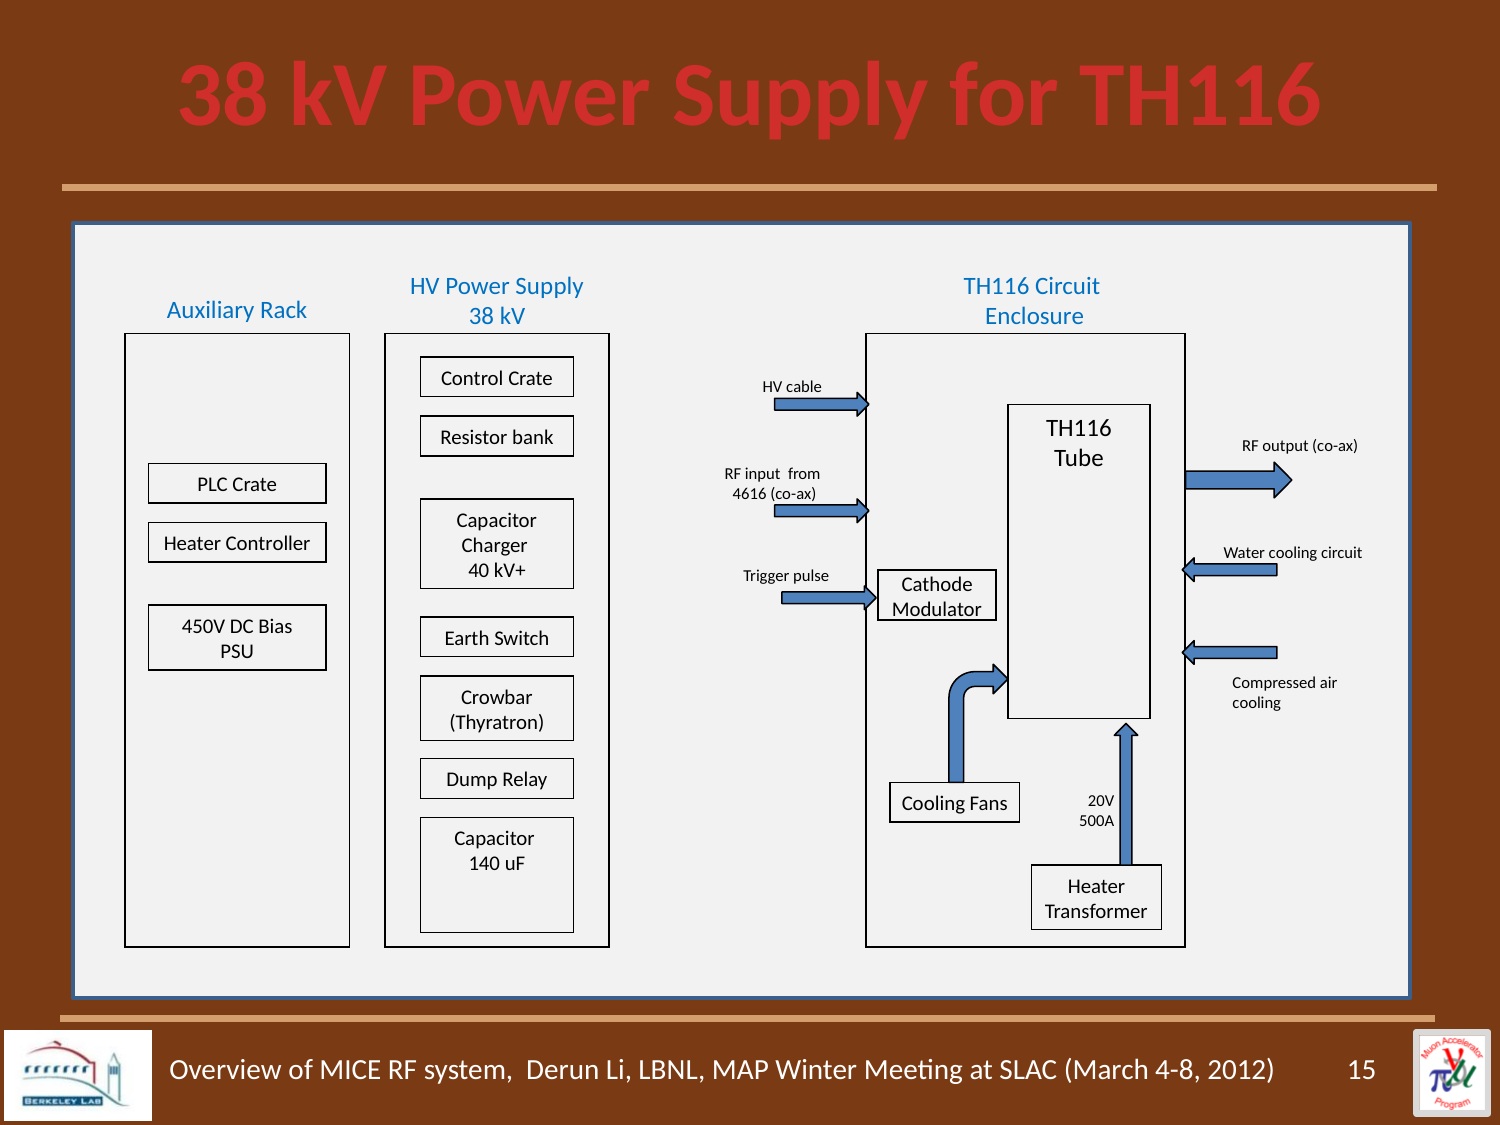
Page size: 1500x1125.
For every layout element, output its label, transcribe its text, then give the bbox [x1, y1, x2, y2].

text_box TH116 Tube [1008, 404, 1150, 719]
text_box Heater Transformer [1031, 865, 1162, 930]
text_box [781, 585, 877, 610]
text_box [1185, 463, 1292, 498]
text_box RF input from 4616 (co-ax) [691, 463, 858, 504]
picture [4, 1030, 152, 1121]
text_box [866, 333, 1186, 948]
text_box TH116 Circuit Enclosure [948, 262, 1121, 338]
picture [1419, 1035, 1485, 1110]
title 38 kV Power Supply for TH116 [75, 0, 1425, 183]
text_box [71, 221, 1412, 1000]
text_box 450V DC Bias PSU [148, 605, 326, 670]
text_box Resistor bank [420, 416, 574, 456]
text_box Cooling Fans [889, 782, 1020, 823]
text_box [1182, 640, 1277, 665]
text_box Crowbar (Thyratron) [420, 676, 574, 741]
text_box Water cooling circuit [1217, 534, 1383, 569]
text_box PLC Crate [148, 463, 326, 503]
text_box [1114, 723, 1138, 866]
text_box Earth Switch [420, 616, 574, 657]
text_box Heater Controller [148, 522, 326, 563]
text_box [1182, 557, 1277, 582]
text_box Control Crate [420, 357, 574, 397]
text_box Dump Relay [420, 758, 574, 799]
slide_number 15 [1316, 1037, 1392, 1098]
text_box 20V 500A [1046, 782, 1130, 837]
text_box Trigger pulse [727, 557, 846, 593]
text_box [774, 392, 869, 417]
text_box Cathode Modulator [878, 570, 997, 621]
text_box RF output (co-ax) [1188, 427, 1413, 463]
text_box [774, 499, 869, 523]
text_box Auxiliary Rack [125, 286, 350, 331]
text_box [125, 333, 350, 948]
text_box Capacitor 140 uF [420, 817, 574, 933]
text_box Compressed air cooling [1217, 664, 1383, 719]
text_box [384, 338, 610, 948]
text_box [948, 664, 1009, 783]
text_box HV Power Supply 38 kV [384, 262, 610, 338]
footer Overview of MICE RF system, Derun Li, LBNL, MAP Winter Meeting at SLAC (March 4-8, 2012) [152, 1038, 1294, 1098]
text_box Capacitor Charger 40 kV+ [420, 498, 574, 589]
text_box HV cable [739, 368, 846, 404]
